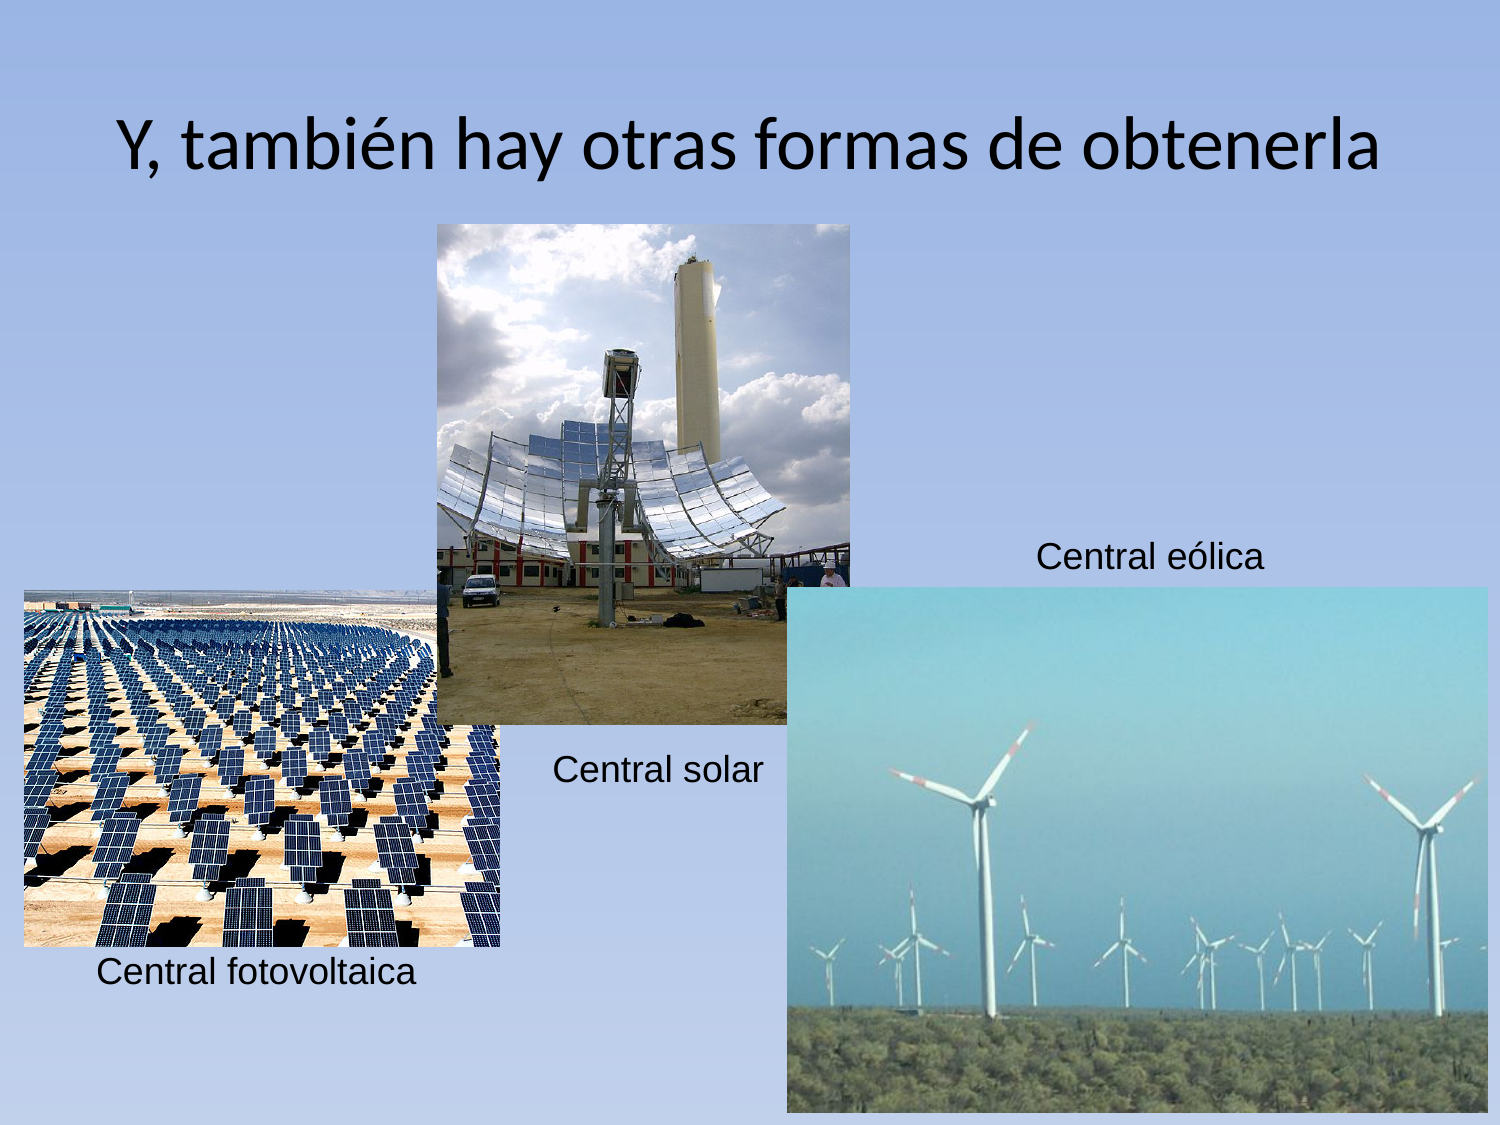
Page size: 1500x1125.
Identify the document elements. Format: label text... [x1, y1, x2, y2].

text_box Central solar [537, 737, 782, 798]
text_box Central fotovoltaica [74, 956, 438, 1000]
title Y, también hay otras formas de obtenerla [75, 45, 1425, 233]
text_box Central eólica [875, 524, 1425, 585]
picture [24, 224, 1488, 1113]
